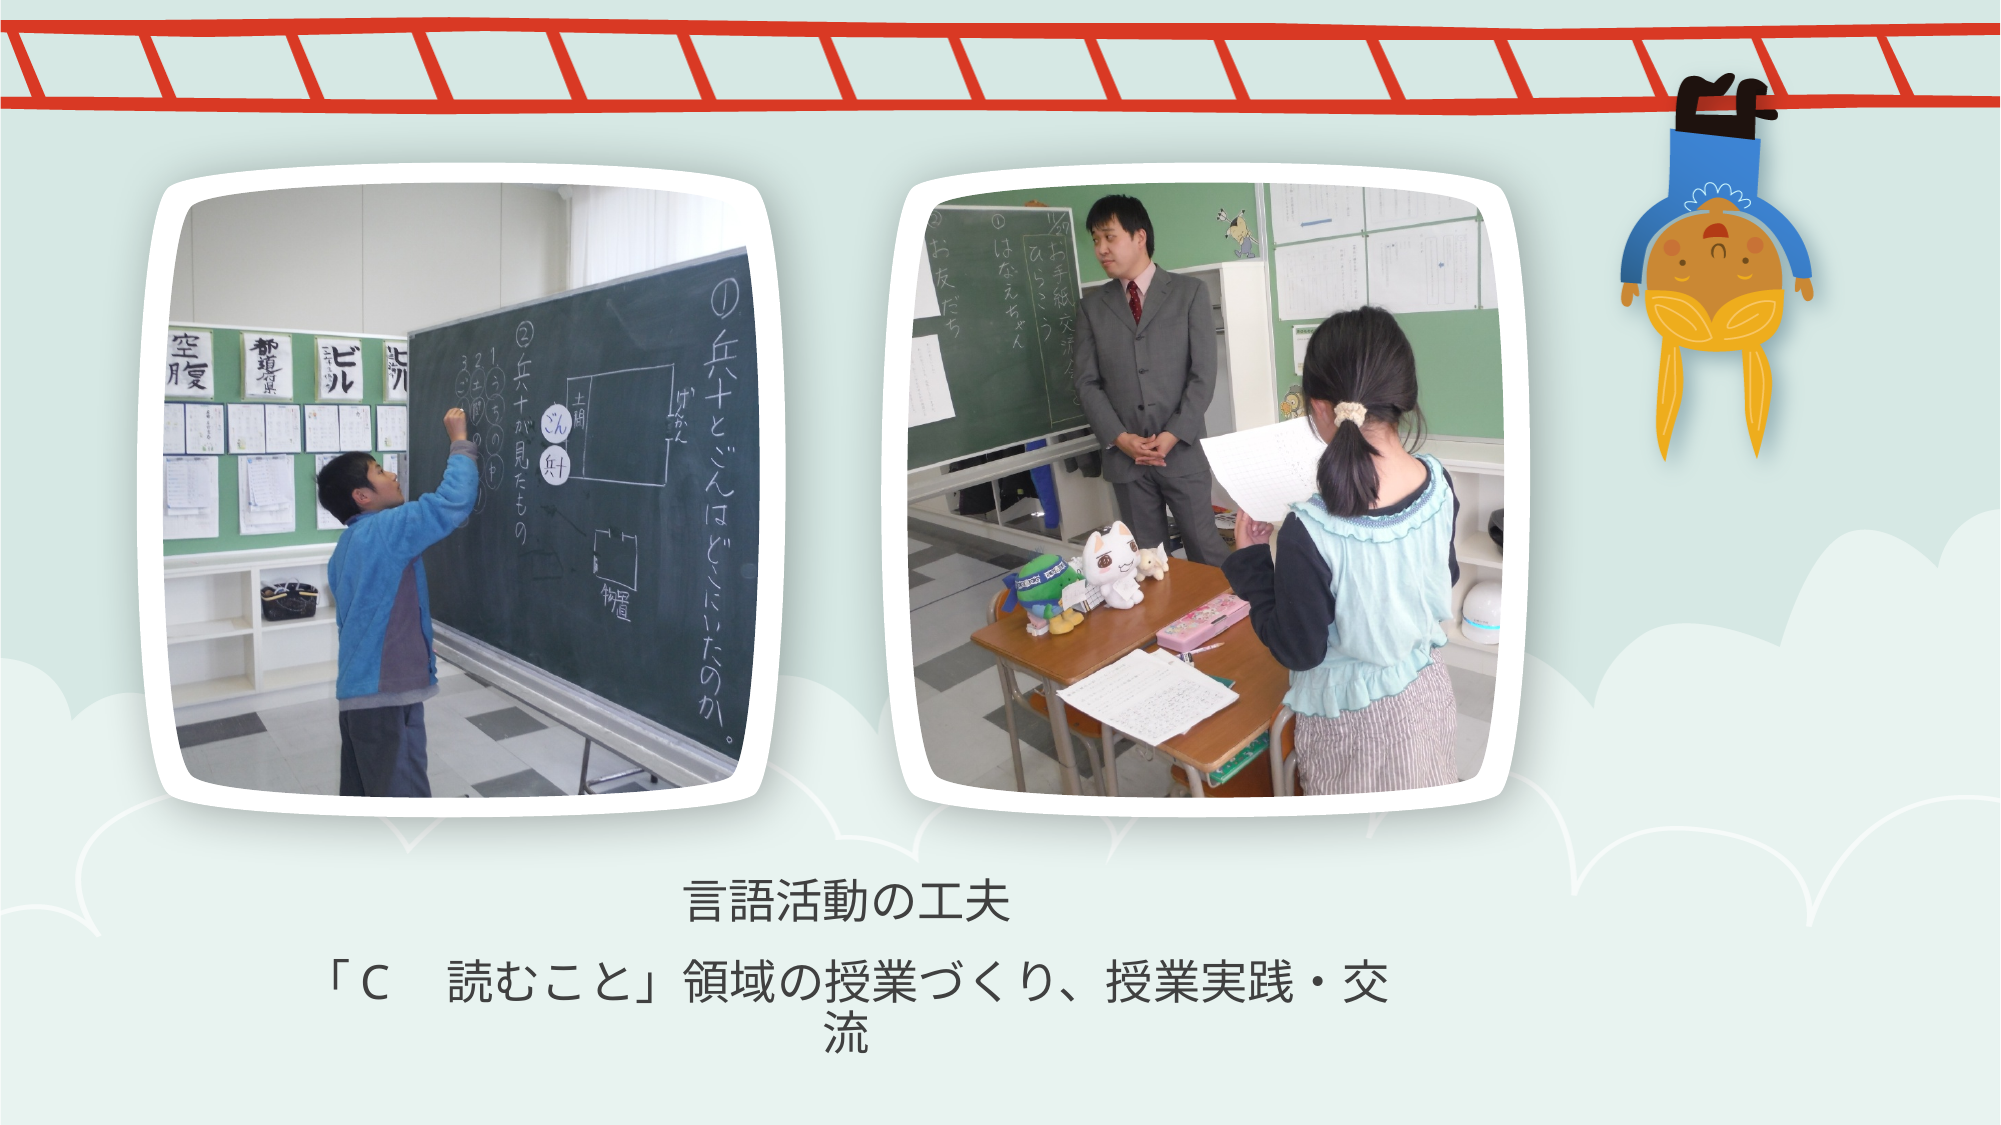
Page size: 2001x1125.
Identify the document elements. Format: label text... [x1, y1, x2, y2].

picture [0, 0, 2001, 1125]
list 言語活動の工夫 「C 読むこと」領域の授業づくり、授業実践・交流 [279, 870, 1414, 1071]
